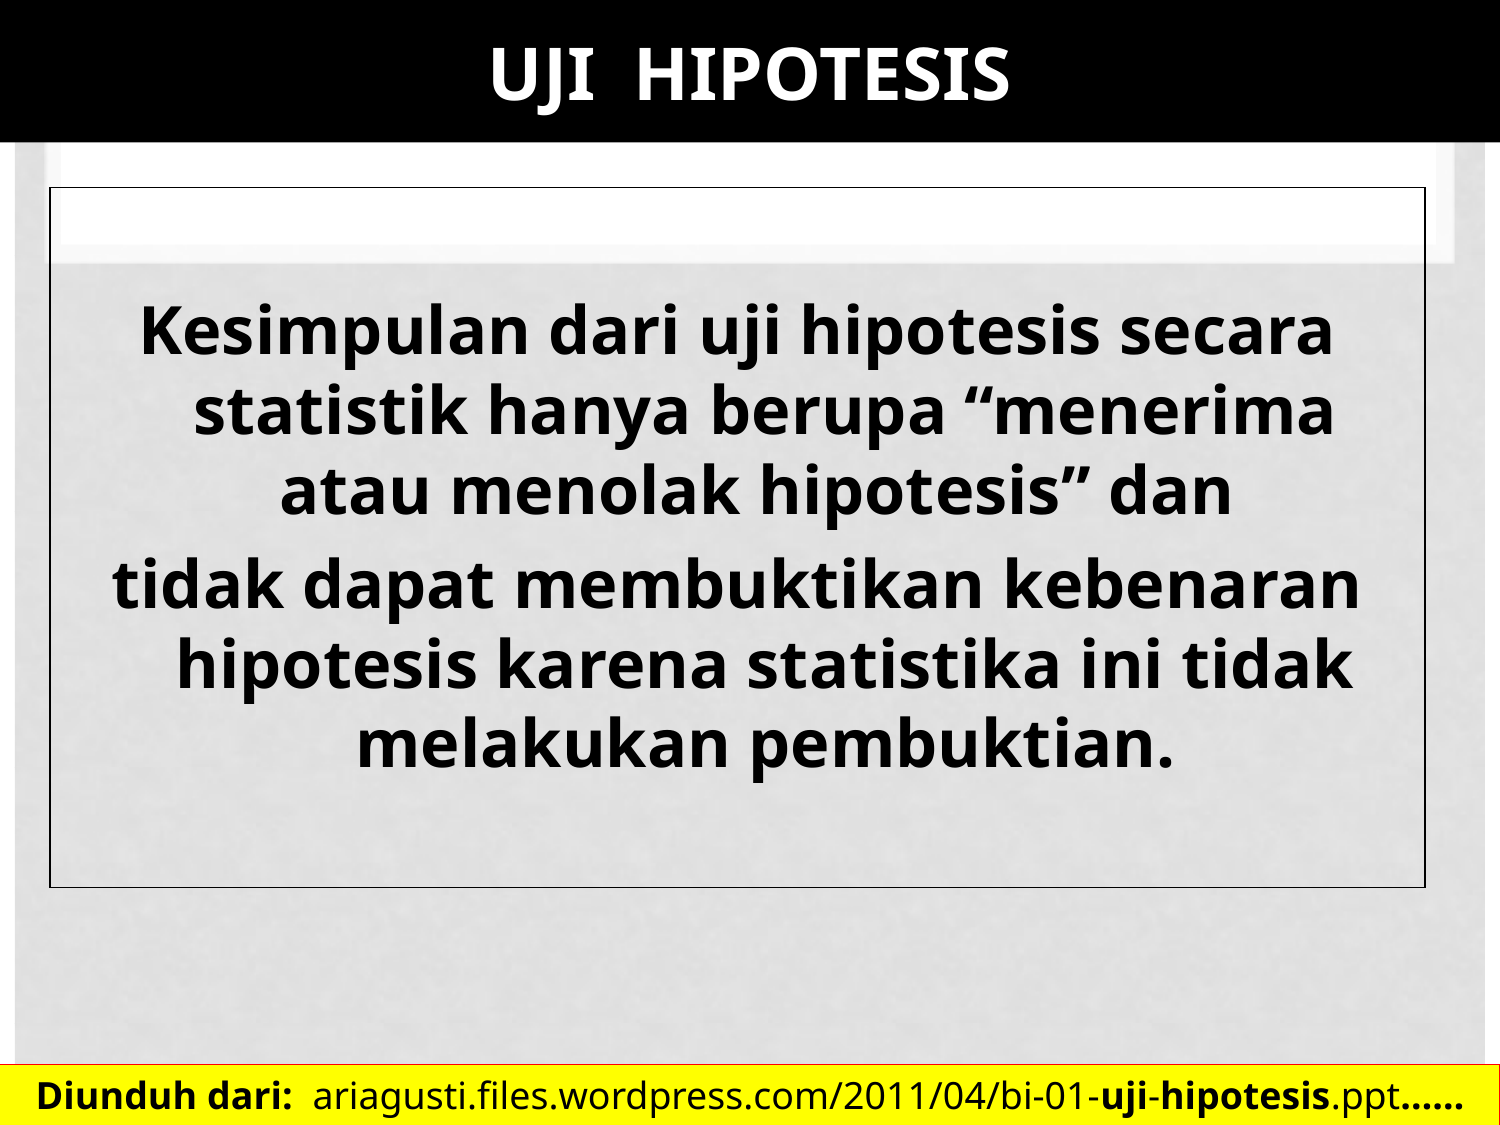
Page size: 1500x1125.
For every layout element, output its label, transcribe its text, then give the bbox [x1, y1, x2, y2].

text_box Kesimpulan dari uji hipotesis secara statistik hanya berupa “menerima atau menolak hipotesis” dan tidak dapat membuktikan kebenaran hipotesis karena statistika ini tidak melakukan pembuktian. [50, 187, 1425, 888]
text_box Diunduh dari: ariagusti.files.wordpress.com/2011/04/bi-01-uji-hipotesis.ppt…… 4/10/2012 [0, 1064, 1500, 1125]
title UJI HIPOTESIS [0, 0, 1500, 143]
